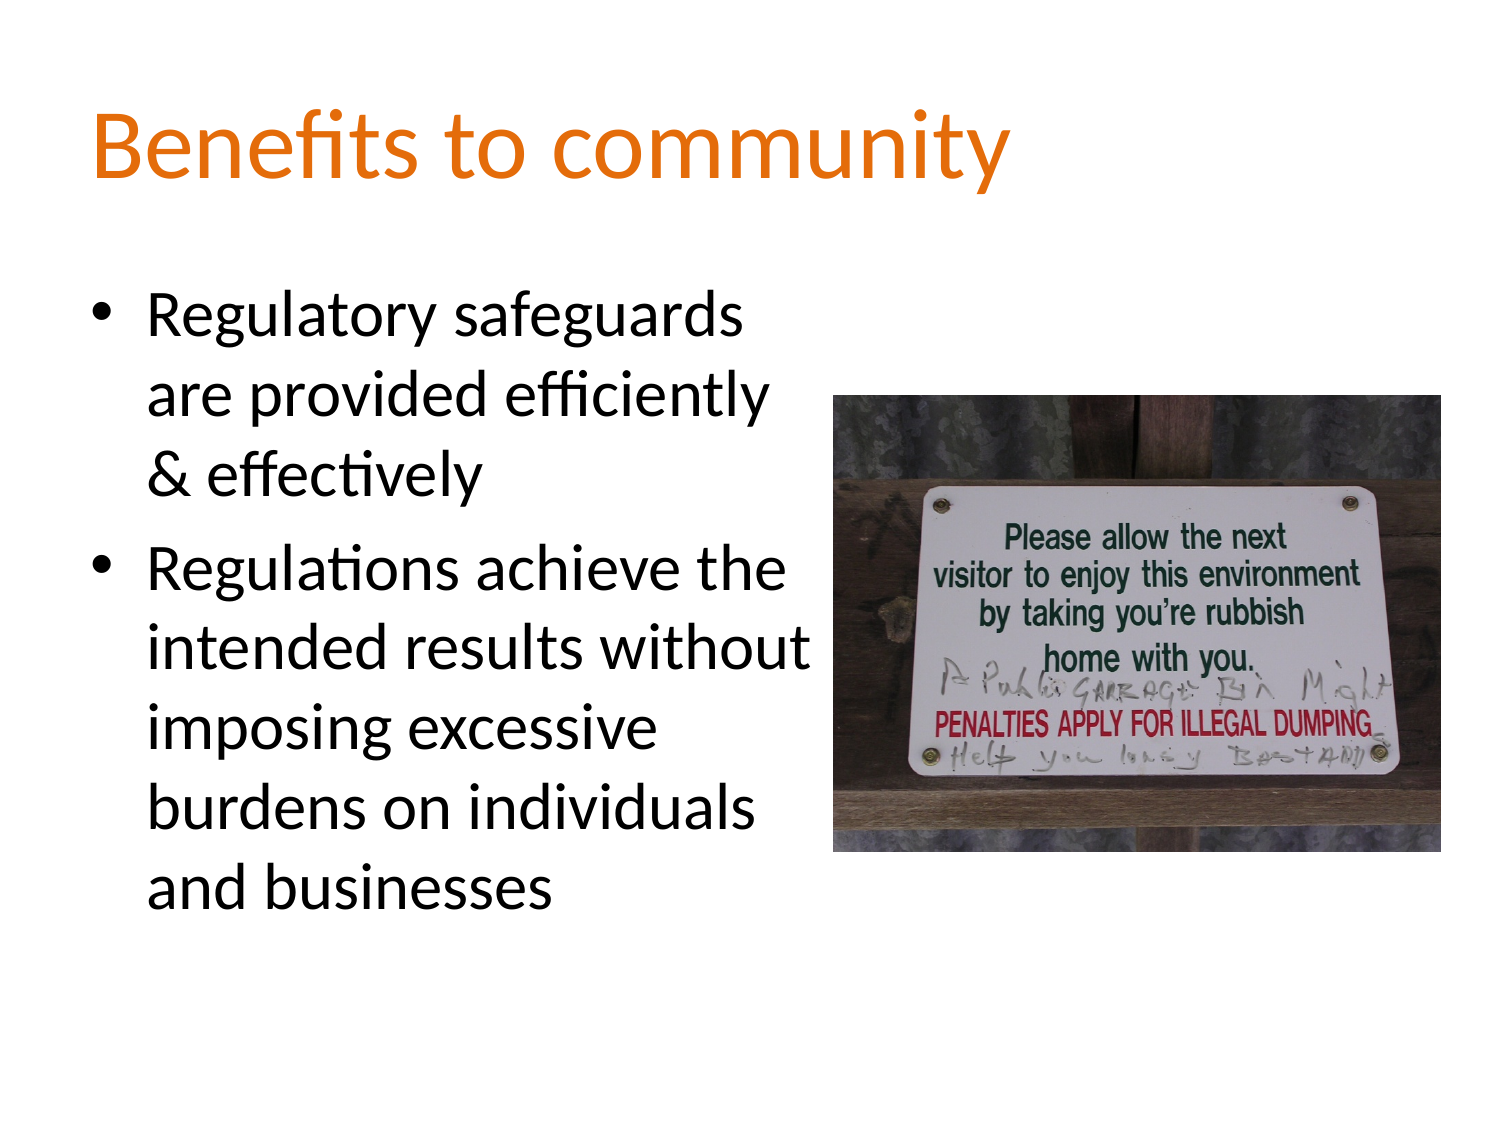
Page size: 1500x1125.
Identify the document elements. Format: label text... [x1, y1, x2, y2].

picture [833, 395, 1442, 852]
list Regulatory safeguards are provided efficiently & effectively Regulations achieve the intended results without imposing excessive burdens on individuals and businesses [75, 262, 832, 1005]
title Benefits to community [75, 45, 1425, 233]
